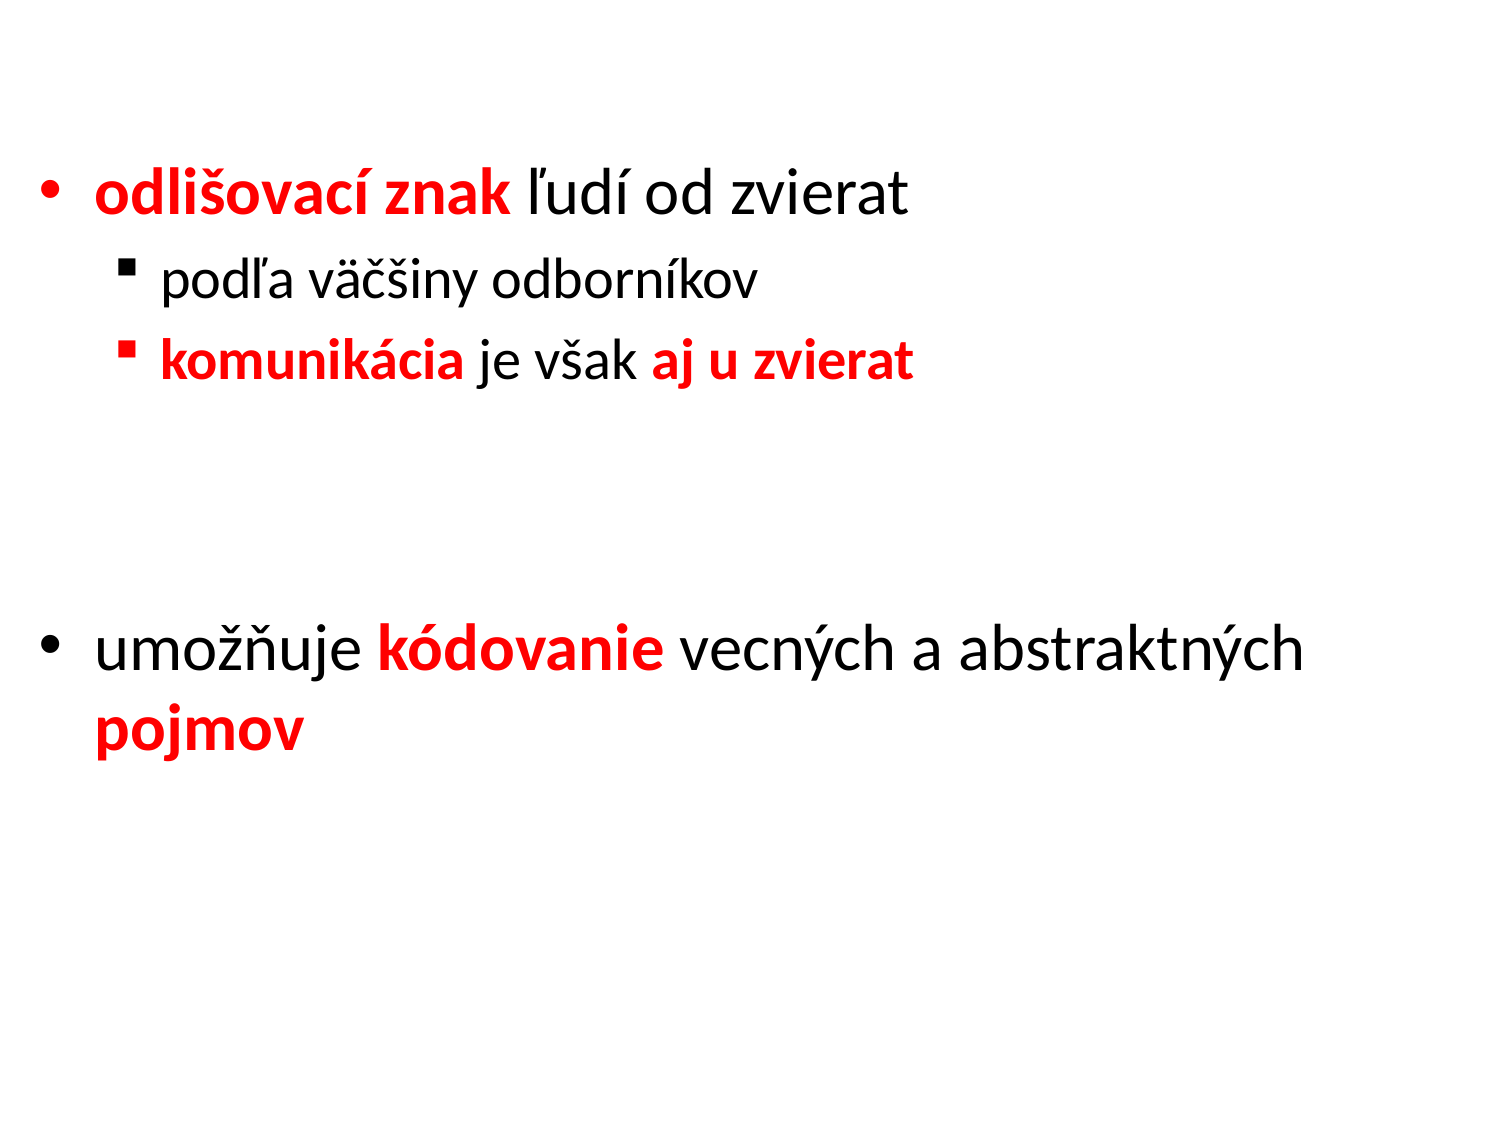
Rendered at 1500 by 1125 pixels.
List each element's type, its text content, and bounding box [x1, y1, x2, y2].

list odlišovací znak ľudí od zvierat podľa väčšiny odborníkov komunikácia je však aj u zvierat umožňuje kódovanie vecných a abstraktných pojmov [23, 140, 1477, 1005]
